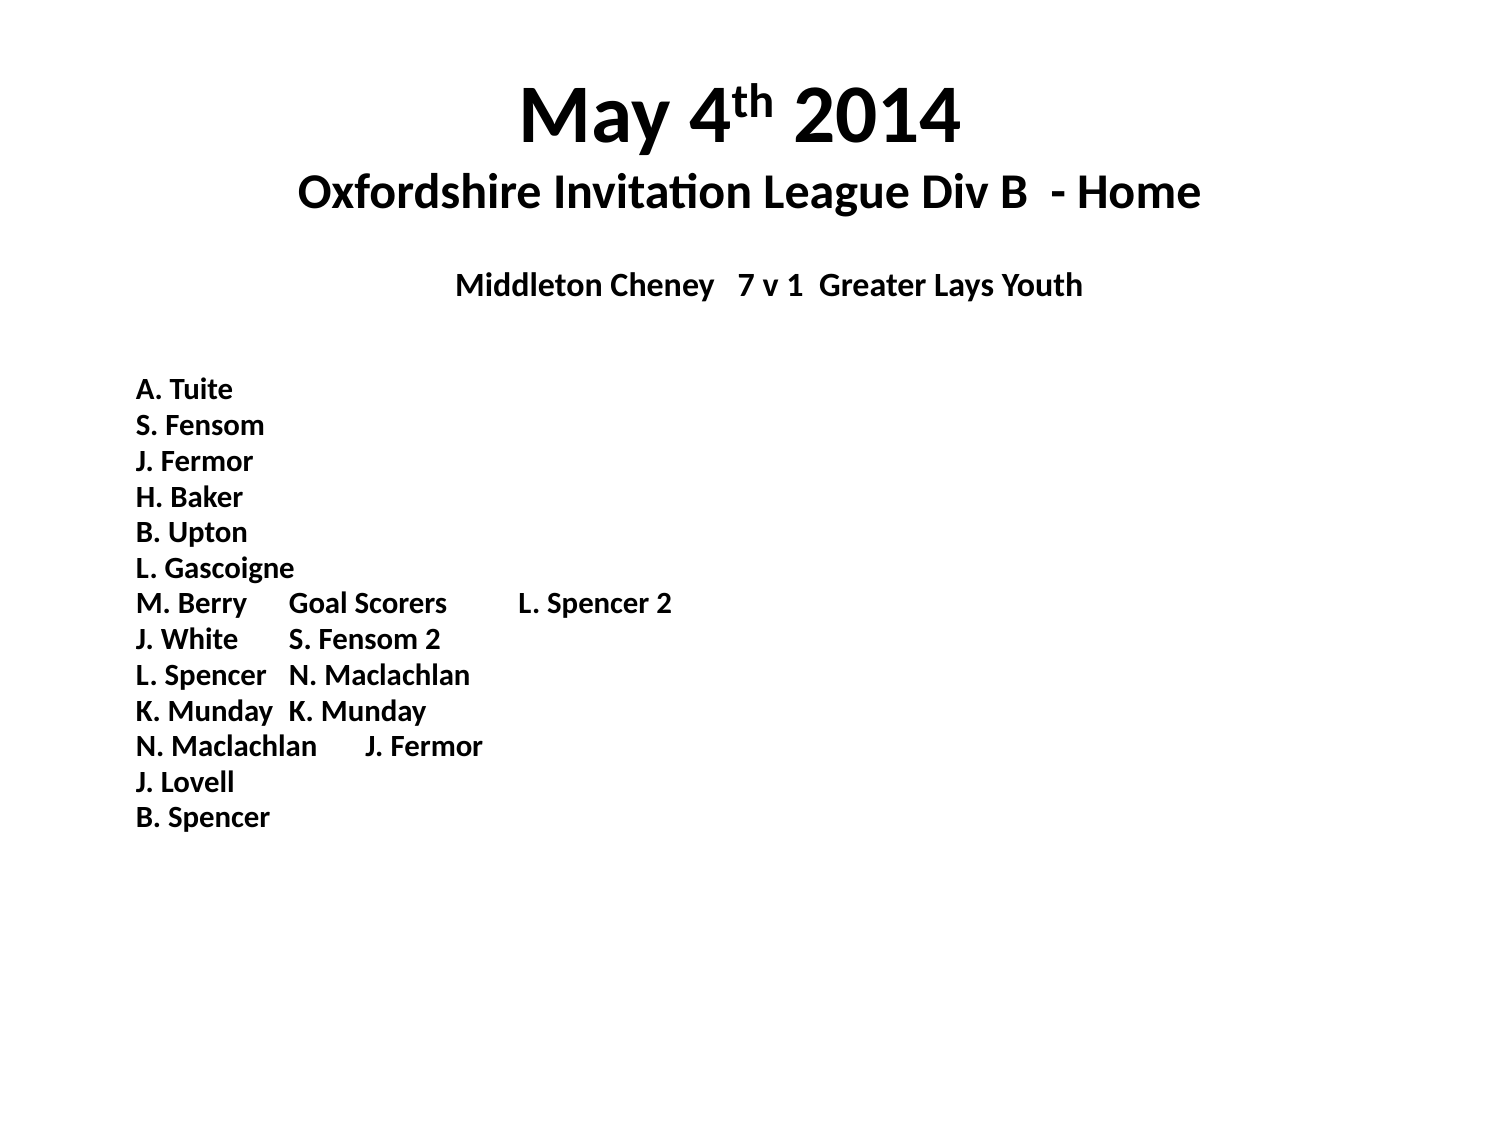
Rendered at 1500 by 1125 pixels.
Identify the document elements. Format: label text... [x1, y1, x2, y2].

title May 4th 2014 Oxfordshire Invitation League Div B - Home [75, 45, 1425, 233]
list Middleton Cheney 7 v 1 Greater Lays Youth A. Tuite S. Fensom J. Fermor H. Baker B. Upton L. Gascoigne M. Berry Goal Scorers L. Spencer 2 J. White S. Fensom 2 L. Spencer N. Maclachlan K. Munday K. Munday N. Maclachlan J. Fermor J. Lovell B. Spencer [75, 262, 1425, 1047]
